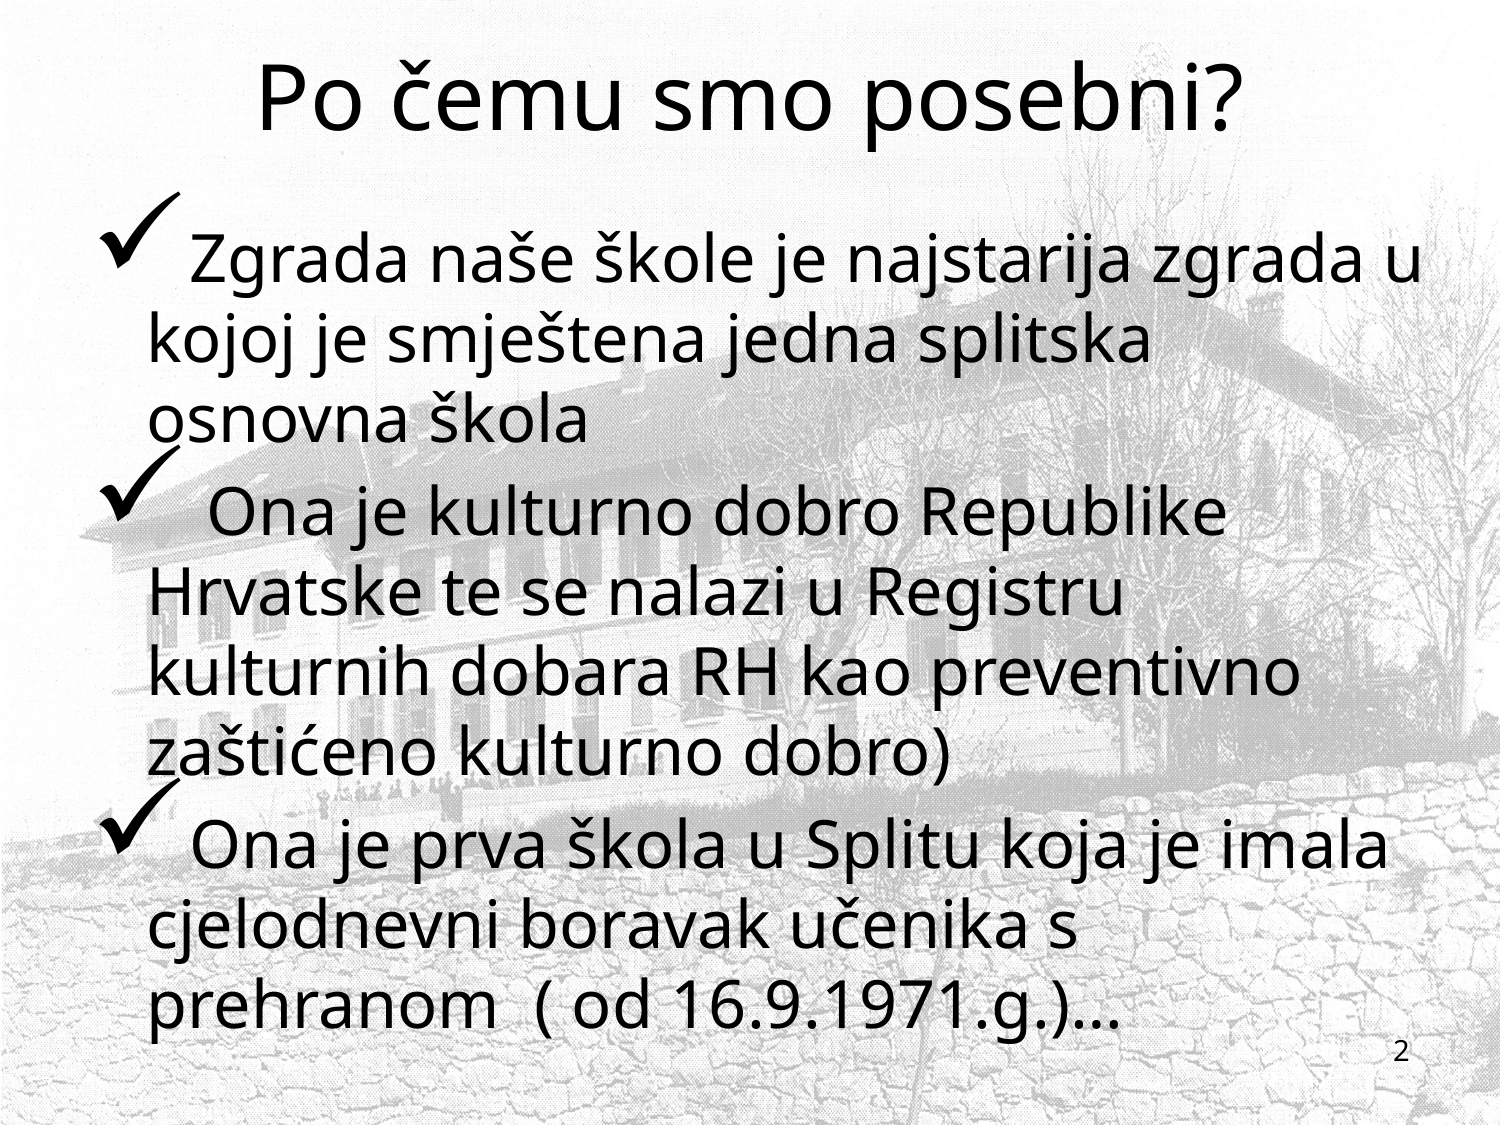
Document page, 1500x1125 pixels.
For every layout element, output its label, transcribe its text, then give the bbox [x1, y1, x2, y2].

slide_number 2 [1074, 1024, 1426, 1103]
title Po čemu smo posebni? [74, 0, 1426, 188]
list Zgrada naše škole je najstarija zgrada u kojoj je smještena jedna splitska osnovna škola Ona je kulturno dobro Republike Hrvatske te se nalazi u Registru kulturnih dobara RH kao preventivno zaštićeno kulturno dobro) Ona je prva škola u Splitu koja je imala cjelodnevni boravak učenika s prehranom ( od 16.9.1971.g.)… [74, 207, 1444, 1048]
